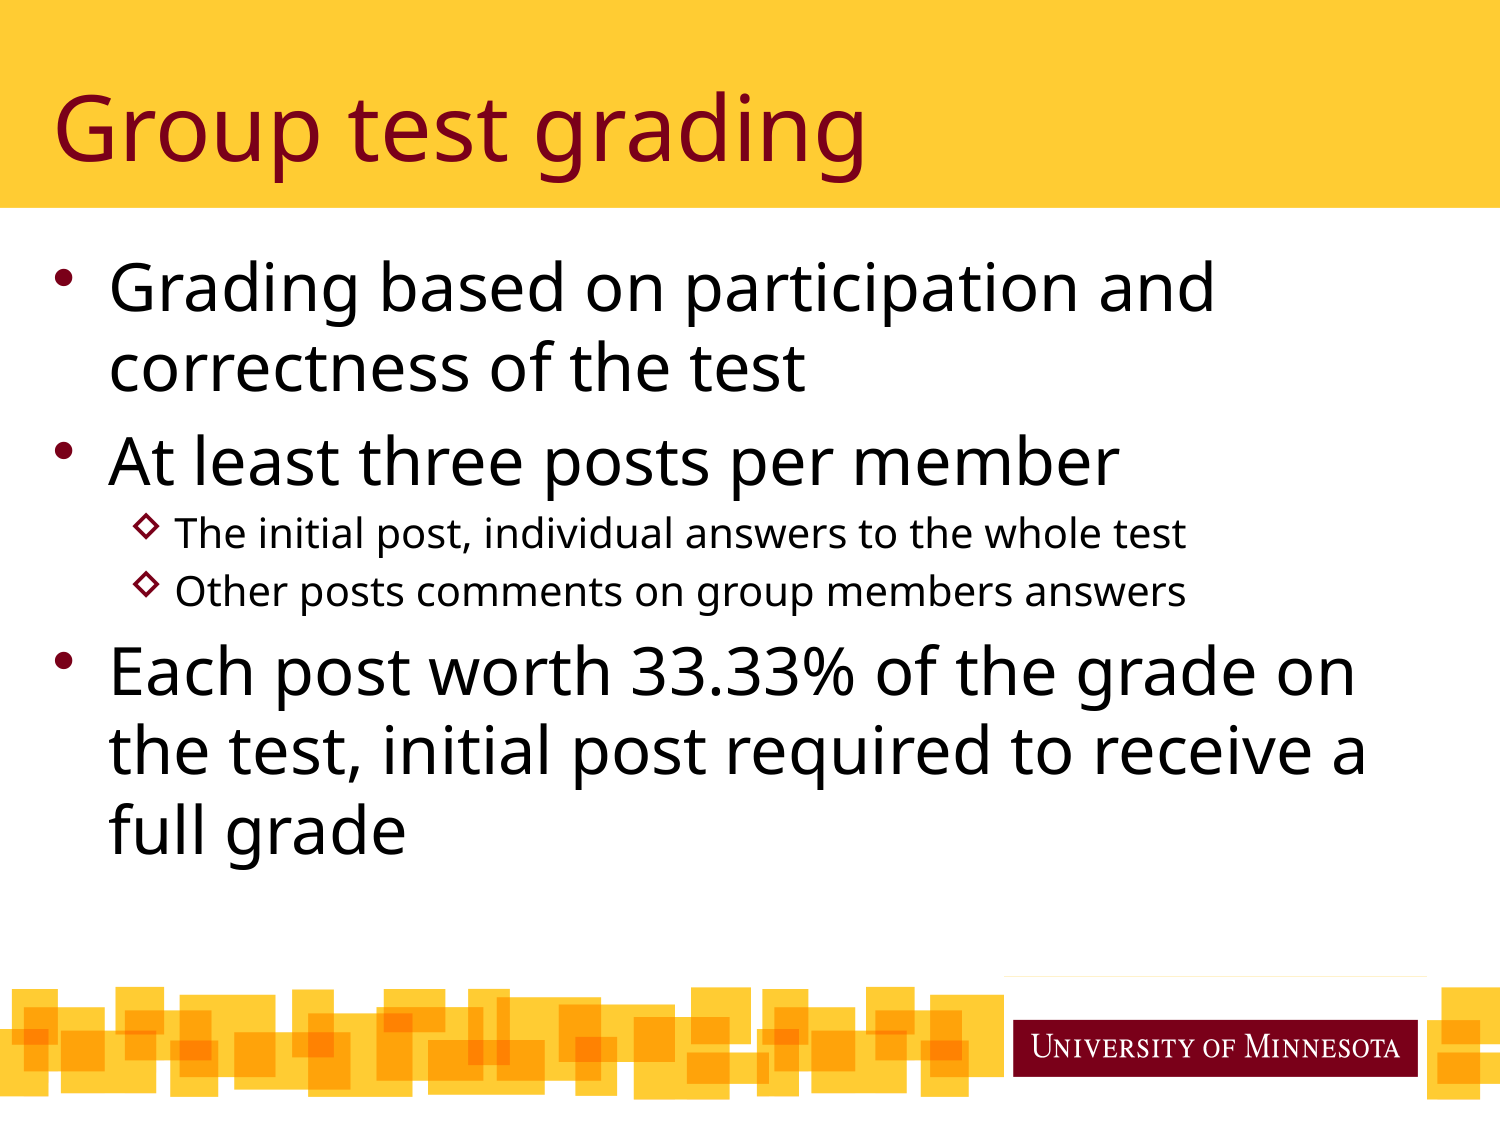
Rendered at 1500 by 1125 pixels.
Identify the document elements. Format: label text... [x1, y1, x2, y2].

list Grading based on participation and correctness of the test At least three posts per member The initial post, individual answers to the whole test Other posts comments on group members answers Each post worth 33.33% of the grade on the test, initial post required to receive a full grade [37, 237, 1463, 963]
title Group test grading [37, 62, 1463, 188]
picture [0, 0, 1500, 1110]
